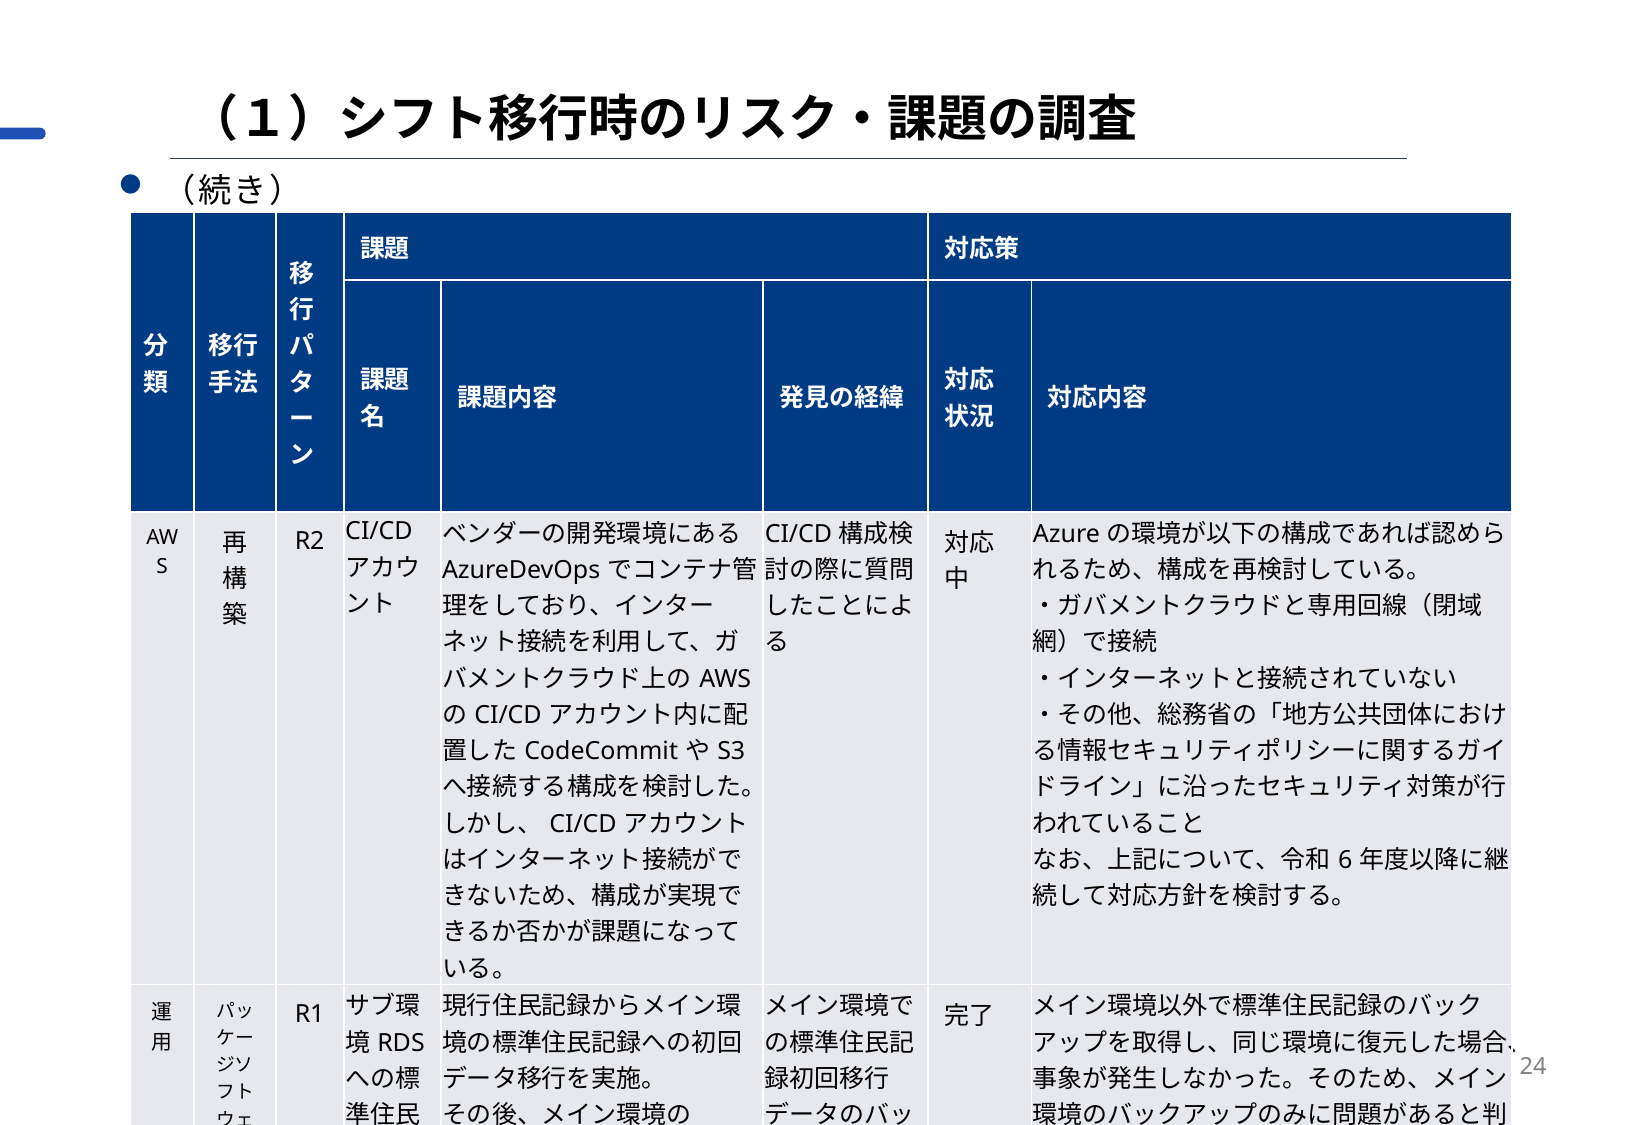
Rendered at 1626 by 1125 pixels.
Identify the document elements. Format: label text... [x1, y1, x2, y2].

table_header 課題 [345, 213, 927, 279]
table_cell メイン環境での標準住民記録初回移行データのバックアップをサブ環境に復元した際に発覚。 [764, 985, 927, 1125]
slide_number 24 [1513, 1036, 1562, 1097]
table_header 移行 パターン [277, 213, 343, 511]
table_cell CI/CDアカウント [345, 513, 440, 984]
table_cell Azureの環境が以下の構成であれば認められるため、構成を再検討している。 ・ガバメントクラウドと専用回線（閉域網）で接続 ・インターネットと接続されていない ・その他、総務省の「地方公共団体における情報セキュリティポリシーに関するガイドライン」に沿ったセキュリティ対策が行われていること なお、上記について、令和6年度以降に継続して対応方針を検討する。 [1032, 513, 1511, 984]
table_cell 現行住民記録からメイン環境の標準住民記録への初回データ移行を実施。 その後、メイン環境のDataPumpでバックアップを取得し、サブ環境のRDSに標準住民記録の表領域を復元しようとした所、統計情報のインポートに失敗し、エラーが出力された。 [442, 985, 762, 1125]
text_box （続き） [118, 161, 1439, 209]
table_cell 対応状況 [929, 281, 1031, 511]
table_cell サブ環境RDSへの標準住民記録のデータ反映エラー [345, 985, 440, 1125]
table_cell 課題名 [345, 281, 440, 511]
table_header 移行手法 [195, 213, 275, 511]
table_cell 対応中 [929, 513, 1031, 984]
table_cell 運用 [131, 985, 193, 1125]
table_cell CI/CD構成検討の際に質問したことによる [764, 513, 927, 984]
table_cell AWS [131, 513, 193, 984]
table_cell 課題内容 [442, 281, 762, 511]
table_cell R1 [277, 985, 343, 1125]
table_cell R2 [277, 513, 343, 984]
table_header 対応策 [929, 213, 1511, 279]
table_cell 対応内容 [1032, 281, 1511, 511]
table_cell ベンダーの開発環境にあるAzureDevOpsでコンテナ管理をしており、インターネット接続を利用して、ガバメントクラウド上のAWSのCI/CDアカウント内に配置したCodeCommitやS3へ接続する構成を検討した。 しかし、CI/CDアカウントはインターネット接続ができないため、構成が実現できるか否かが課題になっている。 [442, 513, 762, 984]
table_cell 完了 [929, 985, 1031, 1125]
table_cell 再構築 [195, 513, 275, 984]
table_cell パッケージソフトウェアのバージョンアップ [195, 985, 275, 1125]
table_header 分類 [131, 213, 193, 511]
table_cell 発見の経緯 [764, 281, 927, 511]
table_cell メイン環境以外で標準住民記録のバックアップを取得し、同じ環境に復元した場合、事象が発生しなかった。そのため、メイン環境のバックアップのみに問題があると判断し、ワークテーブルにデータを退避された後、該当テーブルを全て再作成（Drop→Create)し、データを復元し、バックアップを他環境に復元した所、事象が解消された。 [1032, 985, 1511, 1125]
text_box （１）シフト移行時のリスク・課題の調査 [188, 82, 1467, 151]
